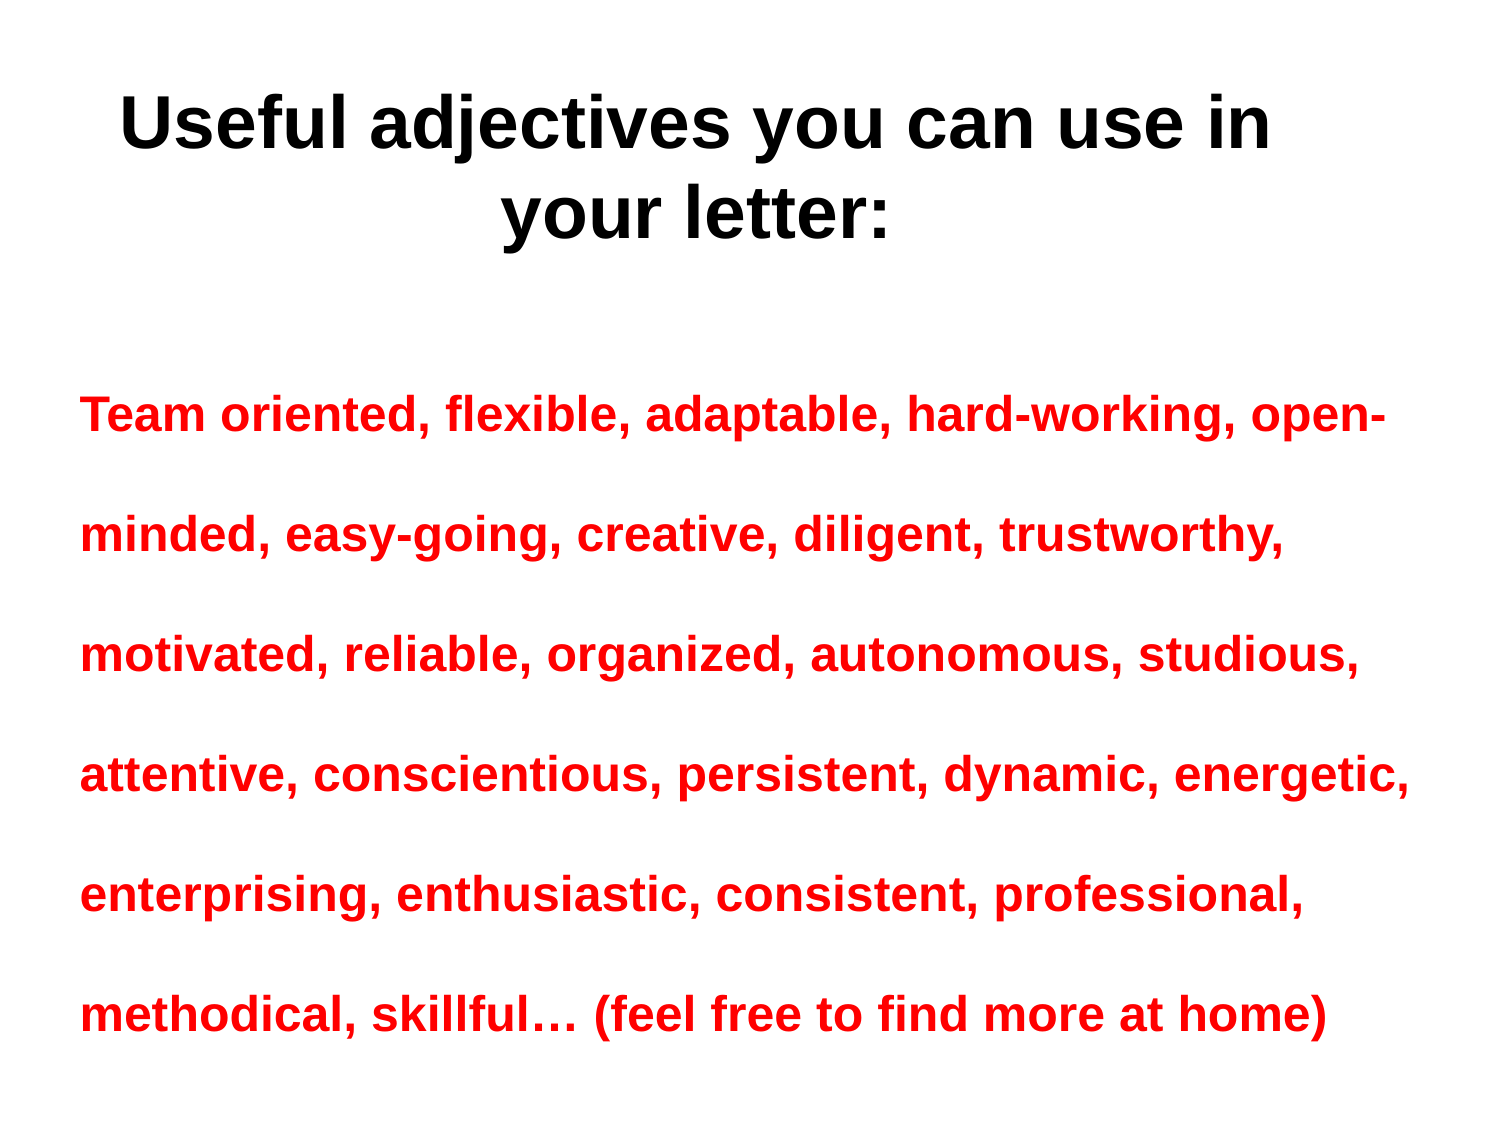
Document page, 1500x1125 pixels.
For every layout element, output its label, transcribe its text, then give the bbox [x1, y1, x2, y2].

text_box Useful adjectives you can use in your letter: [41, 66, 1353, 262]
text_box Team oriented, flexible, adaptable, hard-working, open-minded, easy-going, creative, diligent, trustworthy, motivated, reliable, organized, autonomous, studious, attentive, conscientious, persistent, dynamic, energetic, enterprising, enthusiastic, consistent, professional, methodical, skillful… (feel free to find more at home) [64, 314, 1447, 1110]
